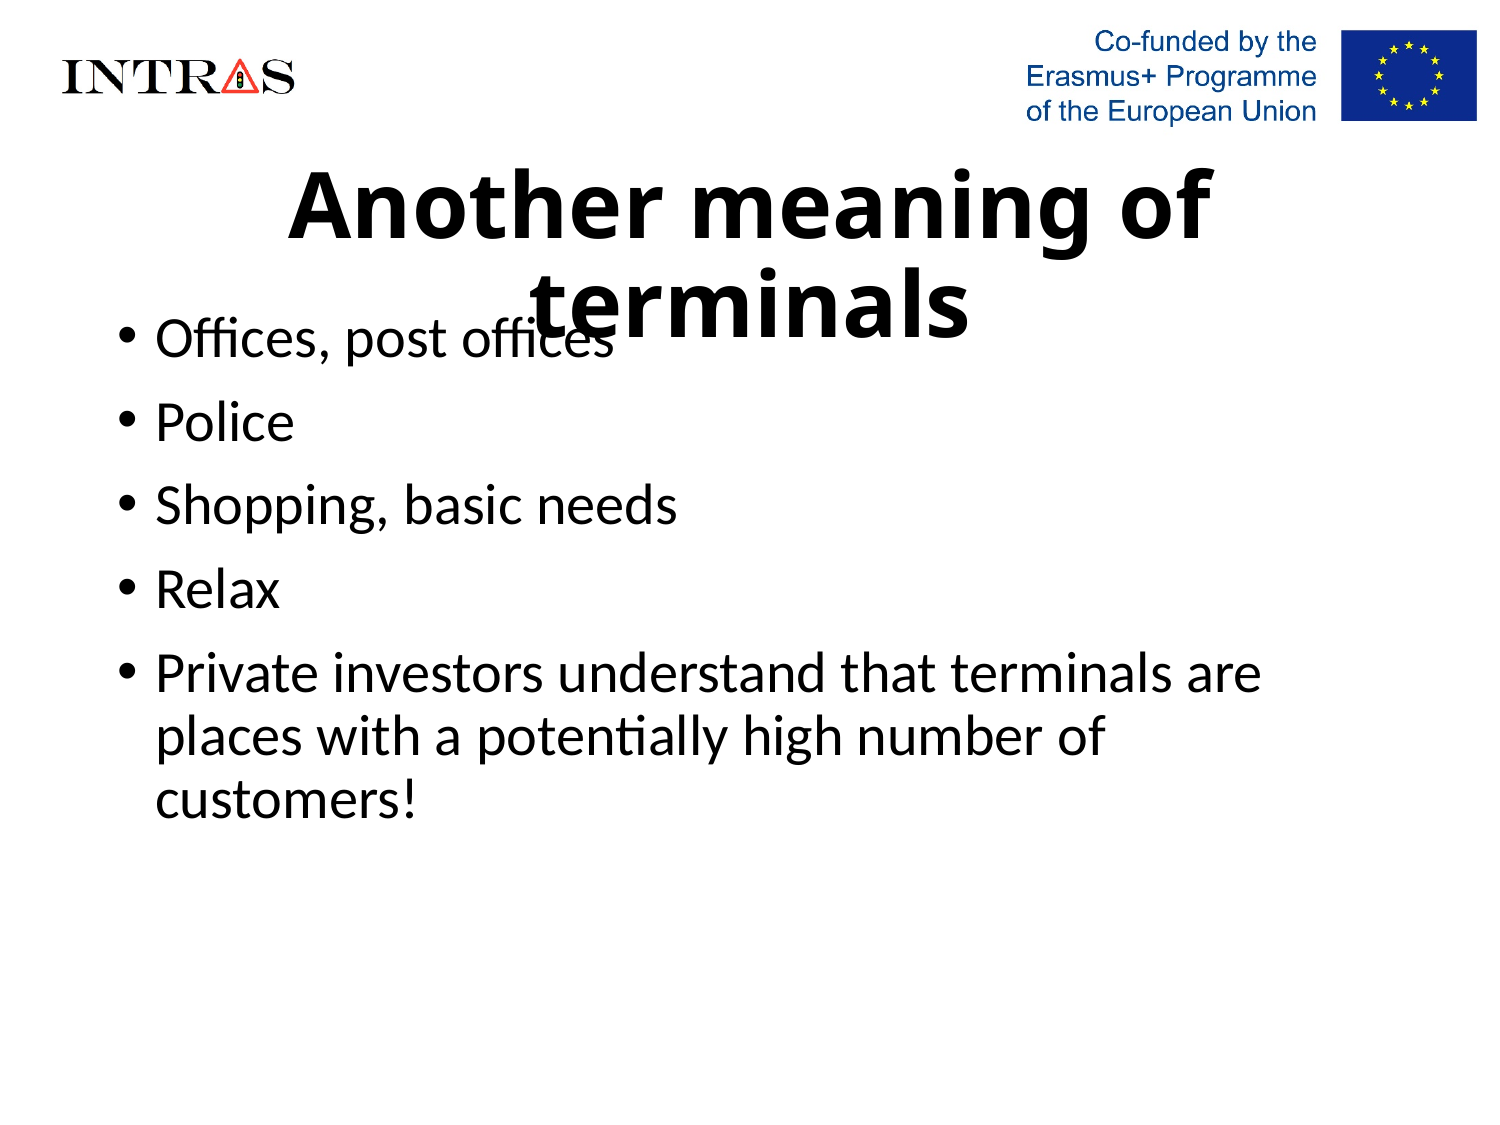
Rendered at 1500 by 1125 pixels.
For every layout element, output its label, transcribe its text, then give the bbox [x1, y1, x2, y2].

picture [60, 53, 296, 98]
picture [999, 3, 1500, 147]
list Offices, post offices Police Shopping, basic needs Relax Private investors understand that terminals are places with a potentially high number of customers! [103, 299, 1397, 1014]
title Another meaning of terminals [103, 151, 1397, 278]
